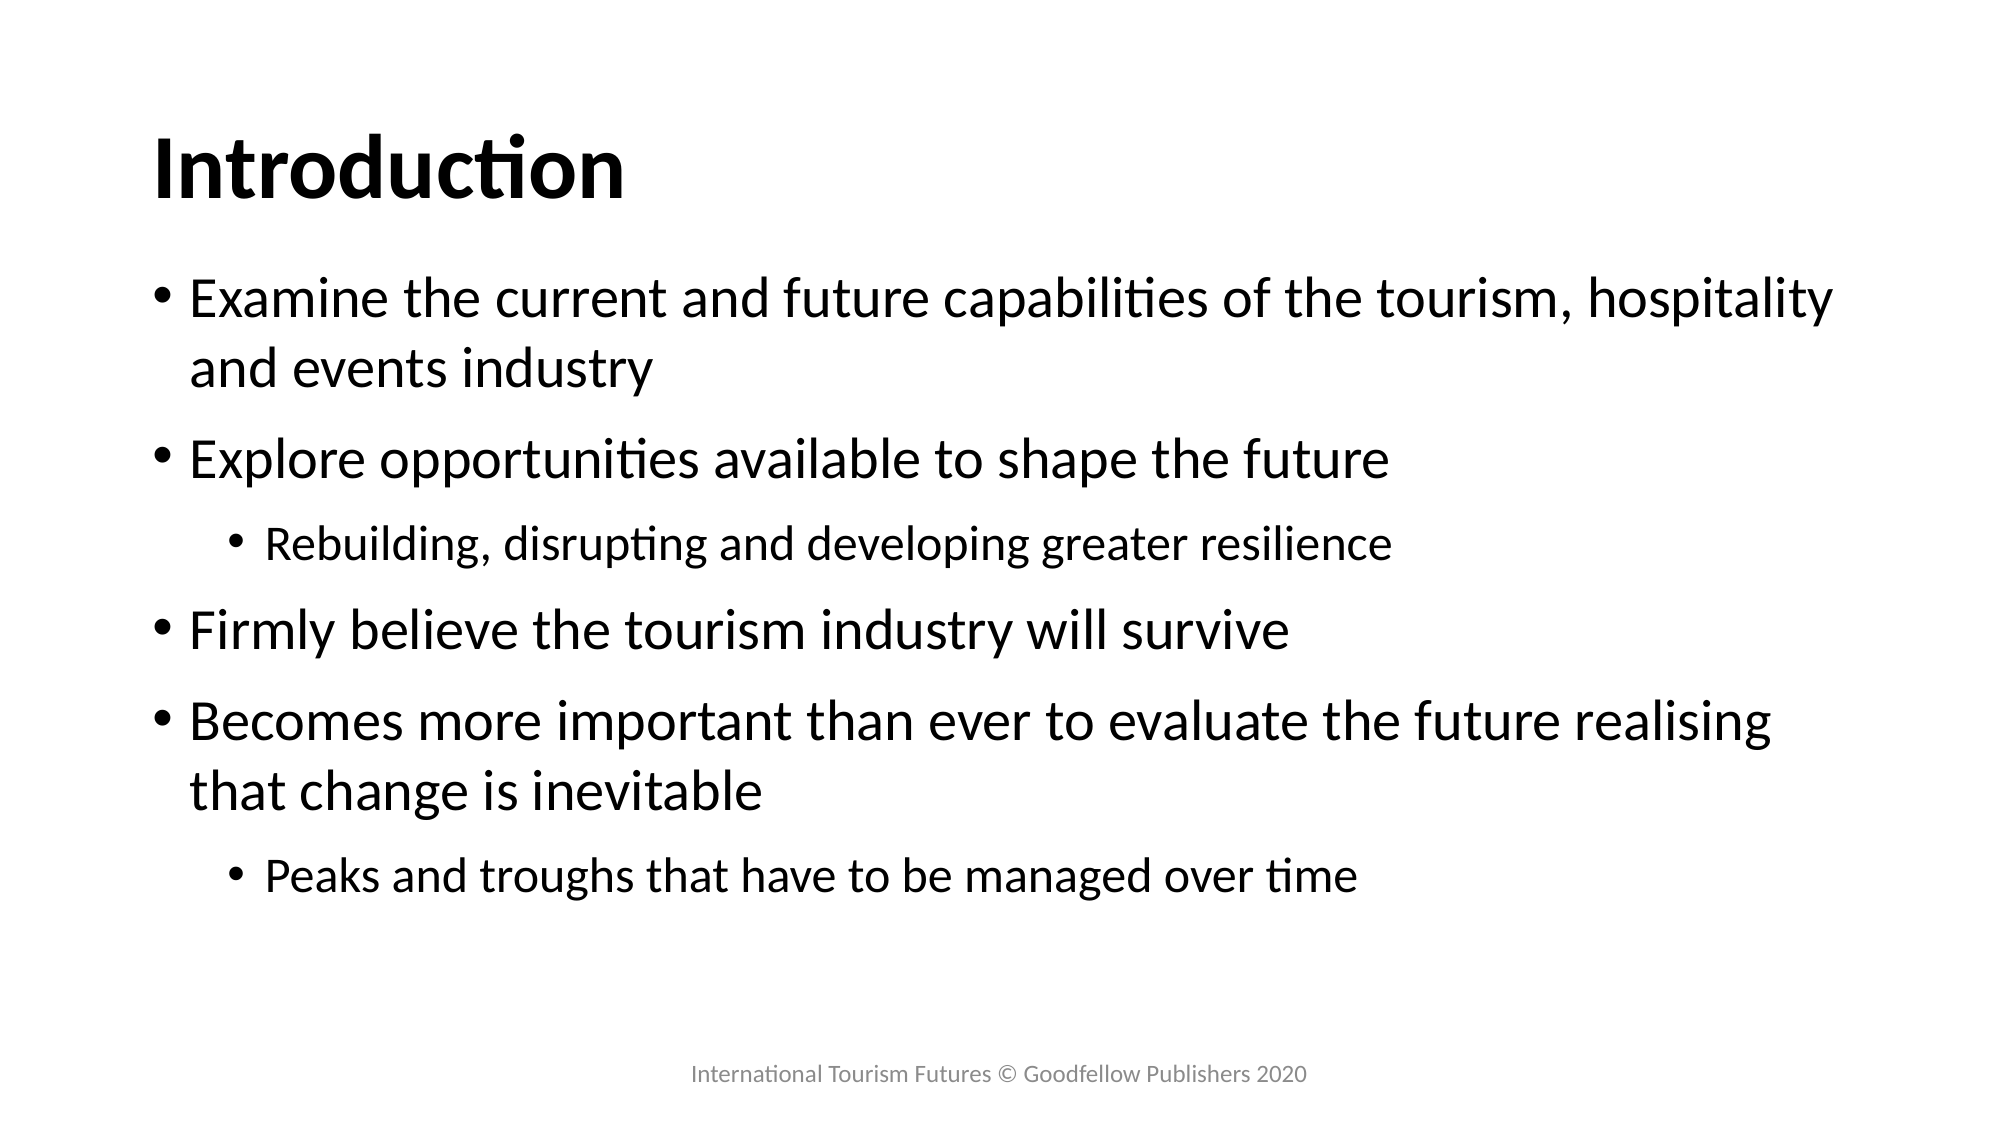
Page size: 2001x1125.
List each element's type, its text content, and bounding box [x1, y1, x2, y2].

footer International Tourism Futures © Goodfellow Publishers 2020 [662, 1042, 1338, 1103]
title Introduction [137, 59, 1863, 251]
list Examine the current and future capabilities of the tourism, hospitality and events industry Explore opportunities available to shape the future Rebuilding, disrupting and developing greater resilience Firmly believe the tourism industry will survive Becomes more important than ever to evaluate the future realising that change is inevitable Peaks and troughs that have to be managed over time [137, 251, 1863, 1014]
